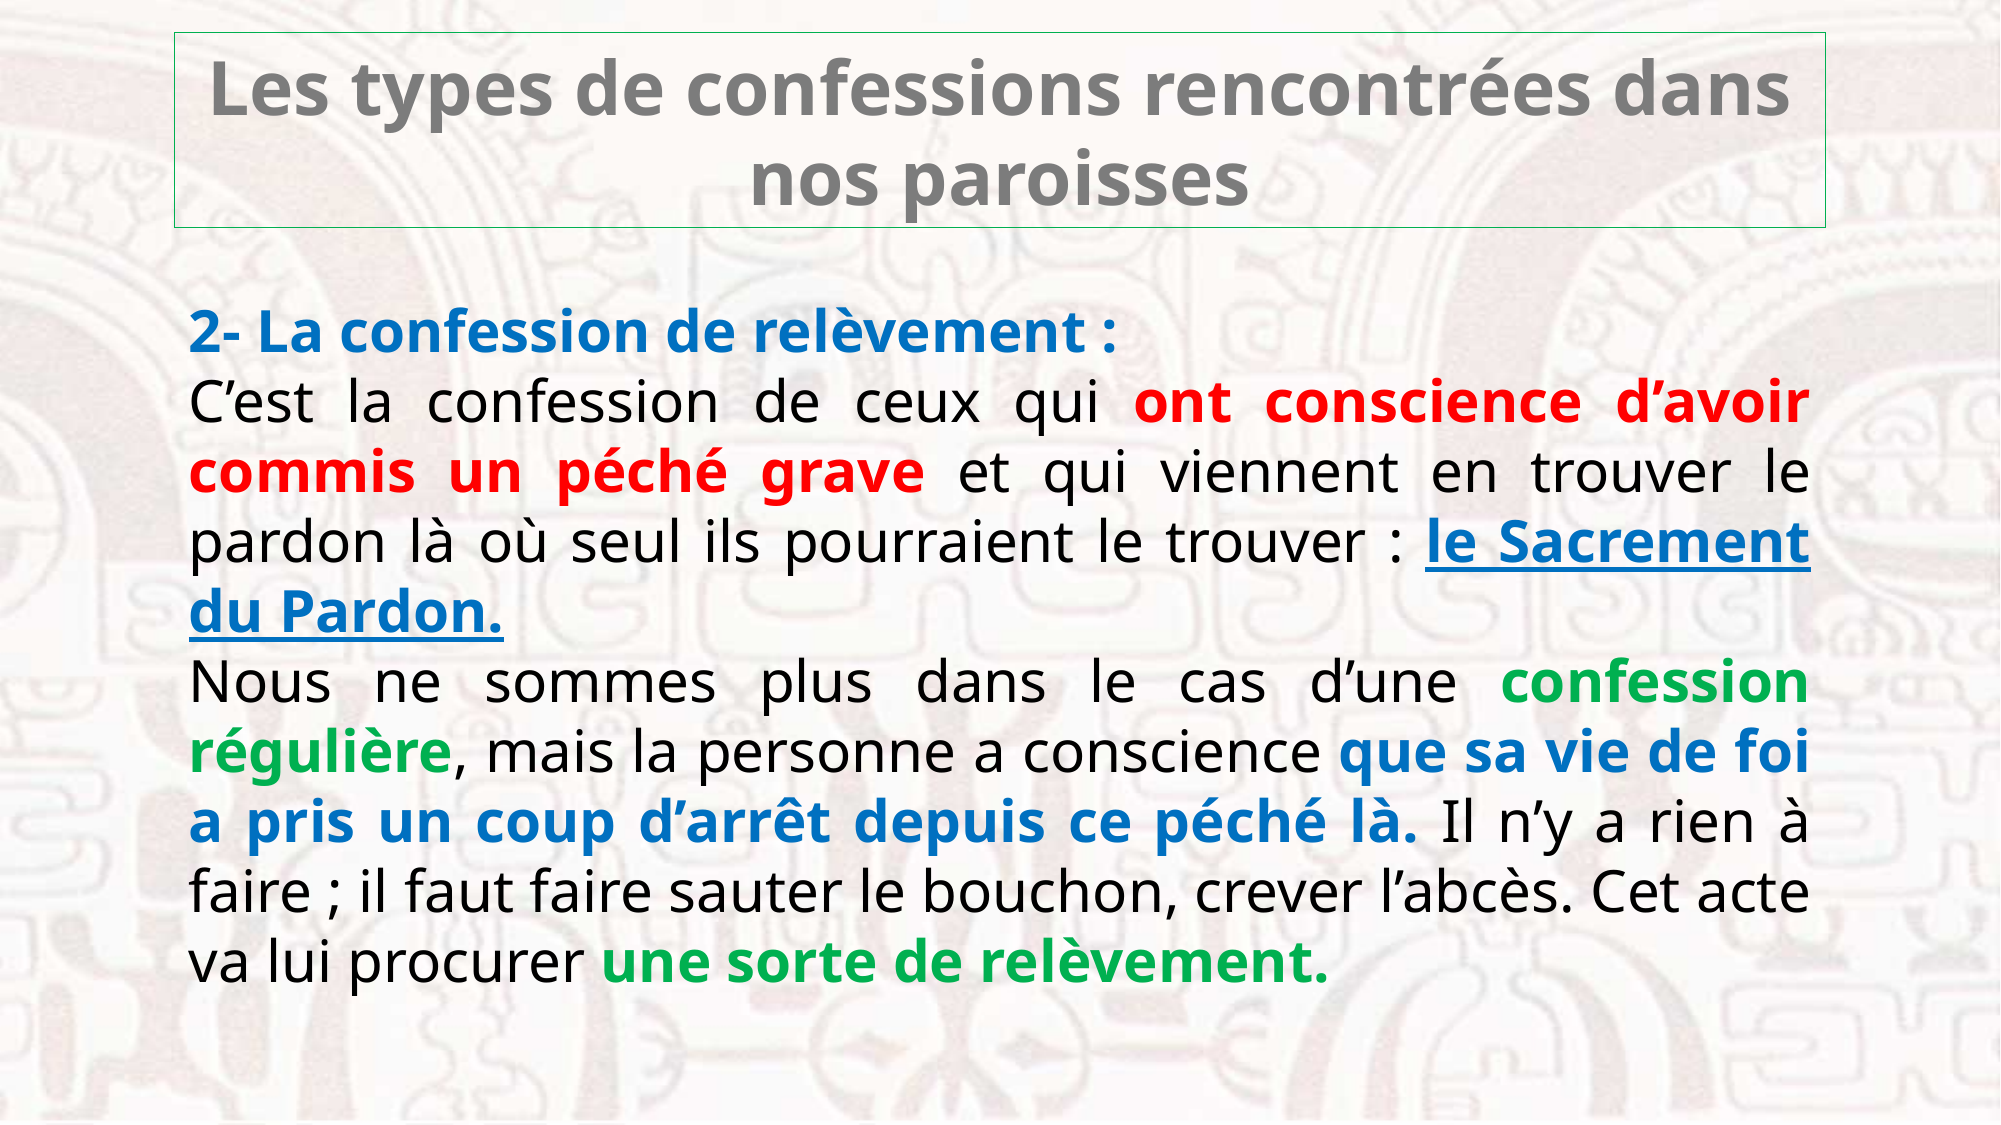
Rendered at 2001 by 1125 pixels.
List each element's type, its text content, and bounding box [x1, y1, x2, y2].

text_box 2- La confession de relèvement : C’est la confession de ceux qui ont conscience d’avoir commis un péché grave et qui viennent en trouver le pardon là où seul ils pourraient le trouver : le Sacrement du Pardon. Nous ne sommes plus dans le cas d’une confession régulière, mais la personne a conscience que sa vie de foi a pris un coup d’arrêt depuis ce péché là. Il n’y a rien à faire ; il faut faire sauter le bouchon, crever l’abcès. Cet acte va lui procurer une sorte de relèvement. [174, 287, 1826, 1002]
picture [0, 0, 2001, 1125]
text_box Les types de confessions rencontrées dans nos paroisses [174, 32, 1826, 228]
